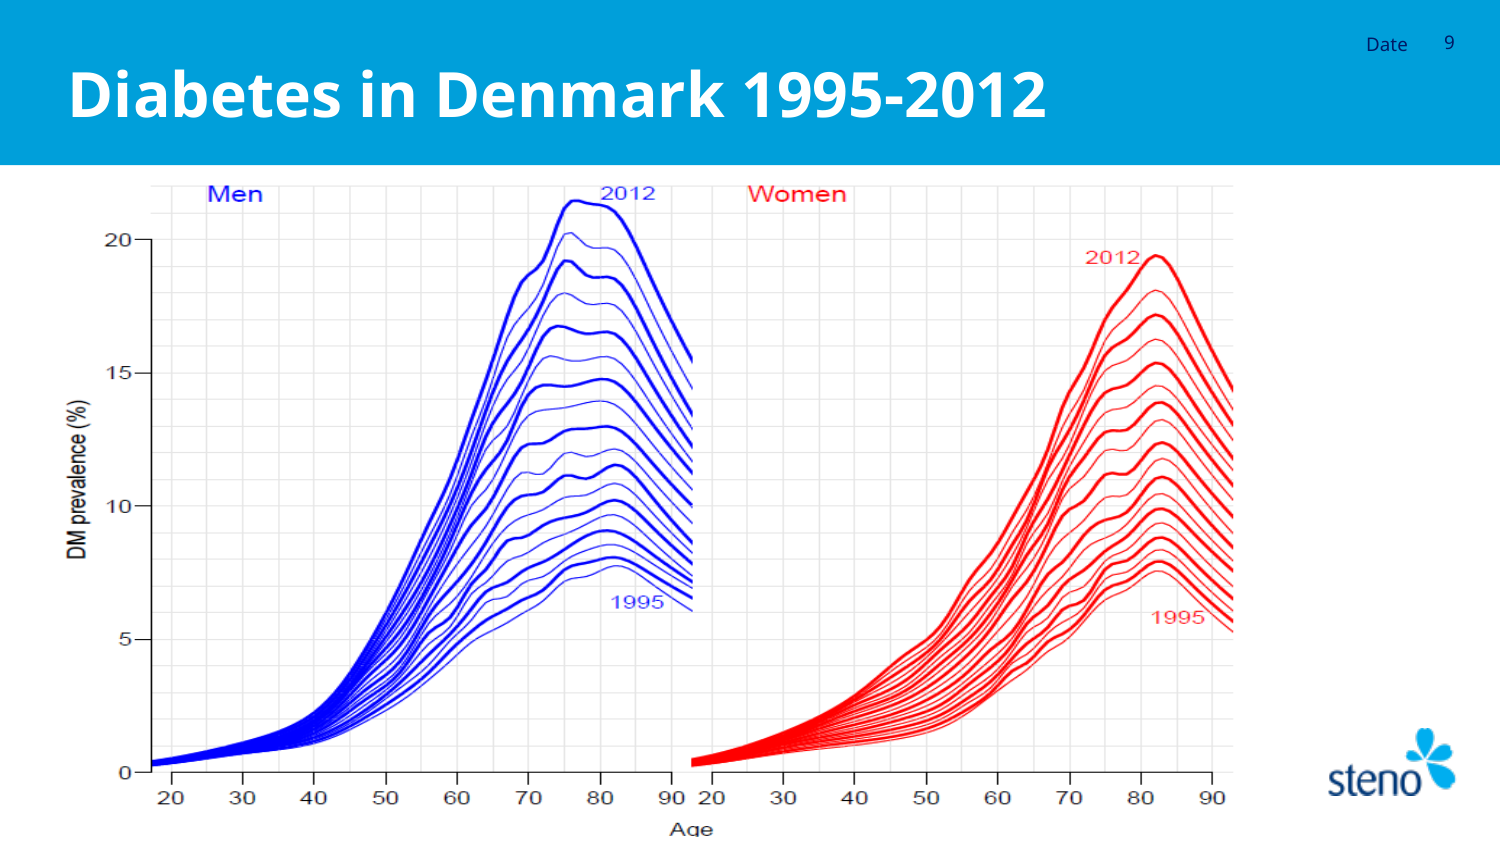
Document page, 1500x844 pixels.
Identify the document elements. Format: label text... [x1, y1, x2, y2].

picture [1328, 728, 1471, 796]
slide_number 8 [1407, 32, 1455, 56]
slide_number Date [1175, 32, 1407, 56]
picture [64, 166, 1259, 837]
title Diabetes in Denmark 1995-2012 [67, 55, 1376, 139]
